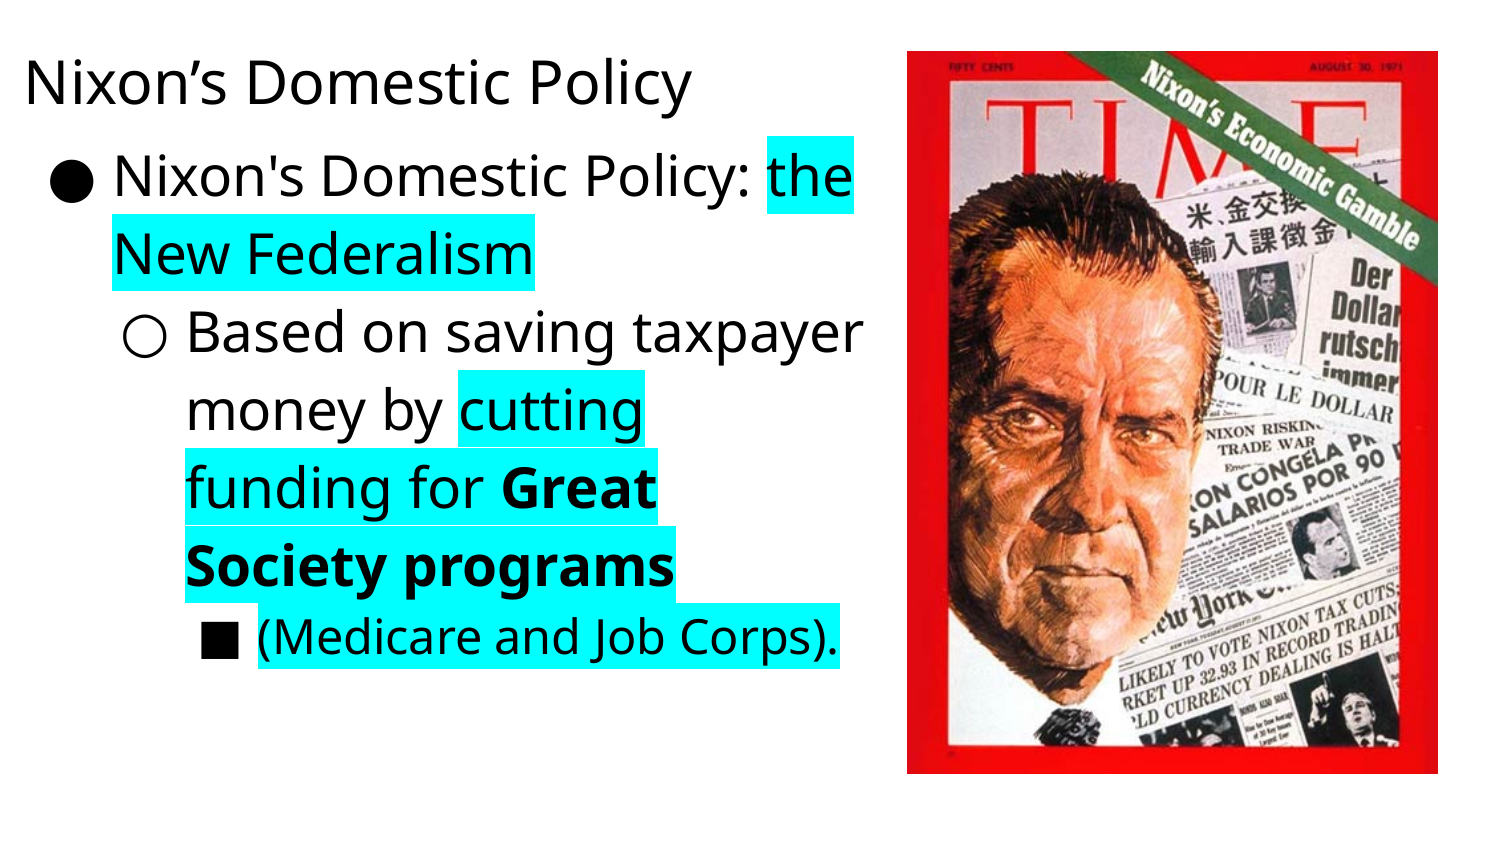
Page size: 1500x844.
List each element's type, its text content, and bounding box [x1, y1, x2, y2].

title Nixon’s Domestic Policy [8, 28, 841, 123]
list Nixon's Domestic Policy: the New Federalism Based on saving taxpayer money by cutting funding for Great Society programs (Medicare and Job Corps). [24, 115, 883, 750]
picture [907, 50, 1438, 774]
